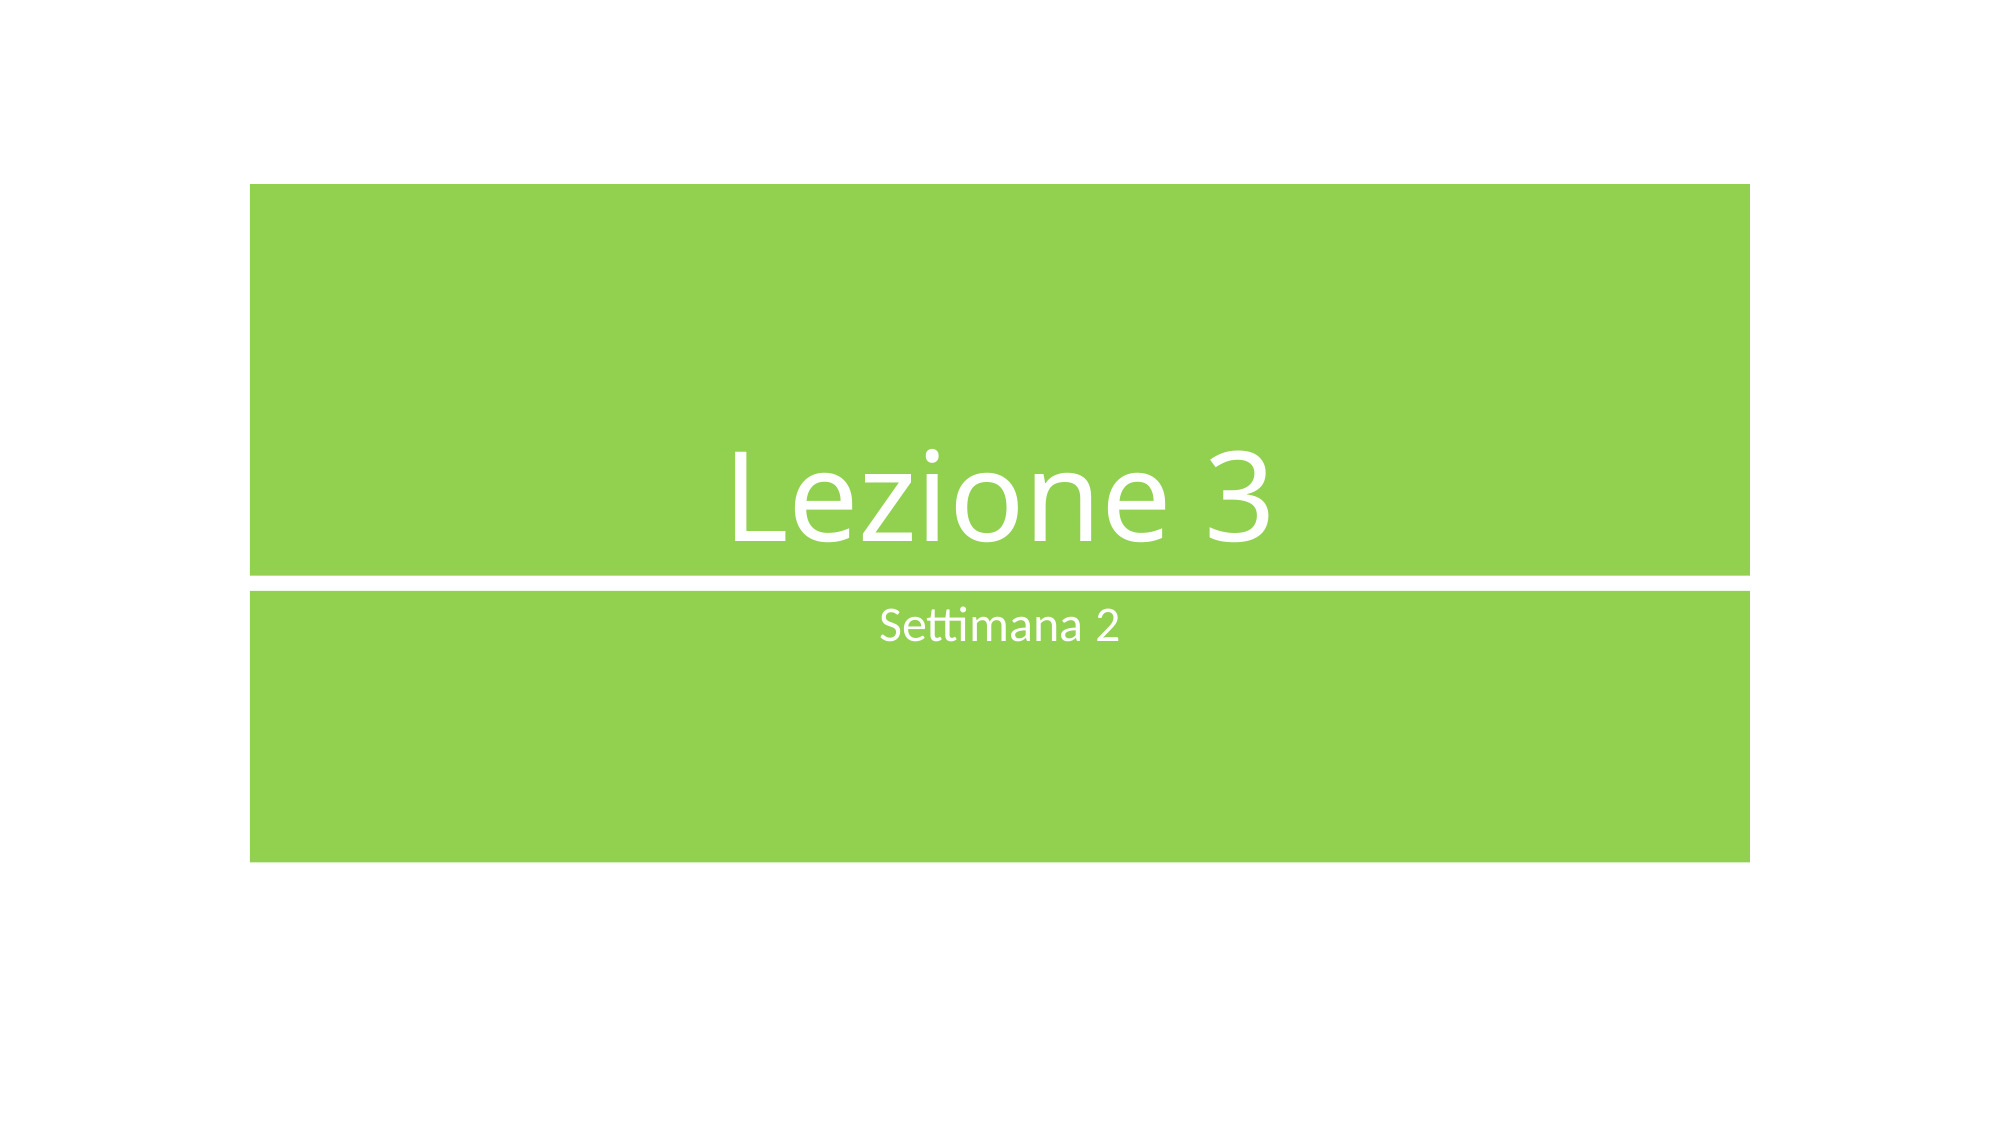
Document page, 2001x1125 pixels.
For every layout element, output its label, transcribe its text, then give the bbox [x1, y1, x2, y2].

title Lezione 3 [249, 184, 1750, 576]
subtitle Settimana 2 [249, 590, 1750, 863]
